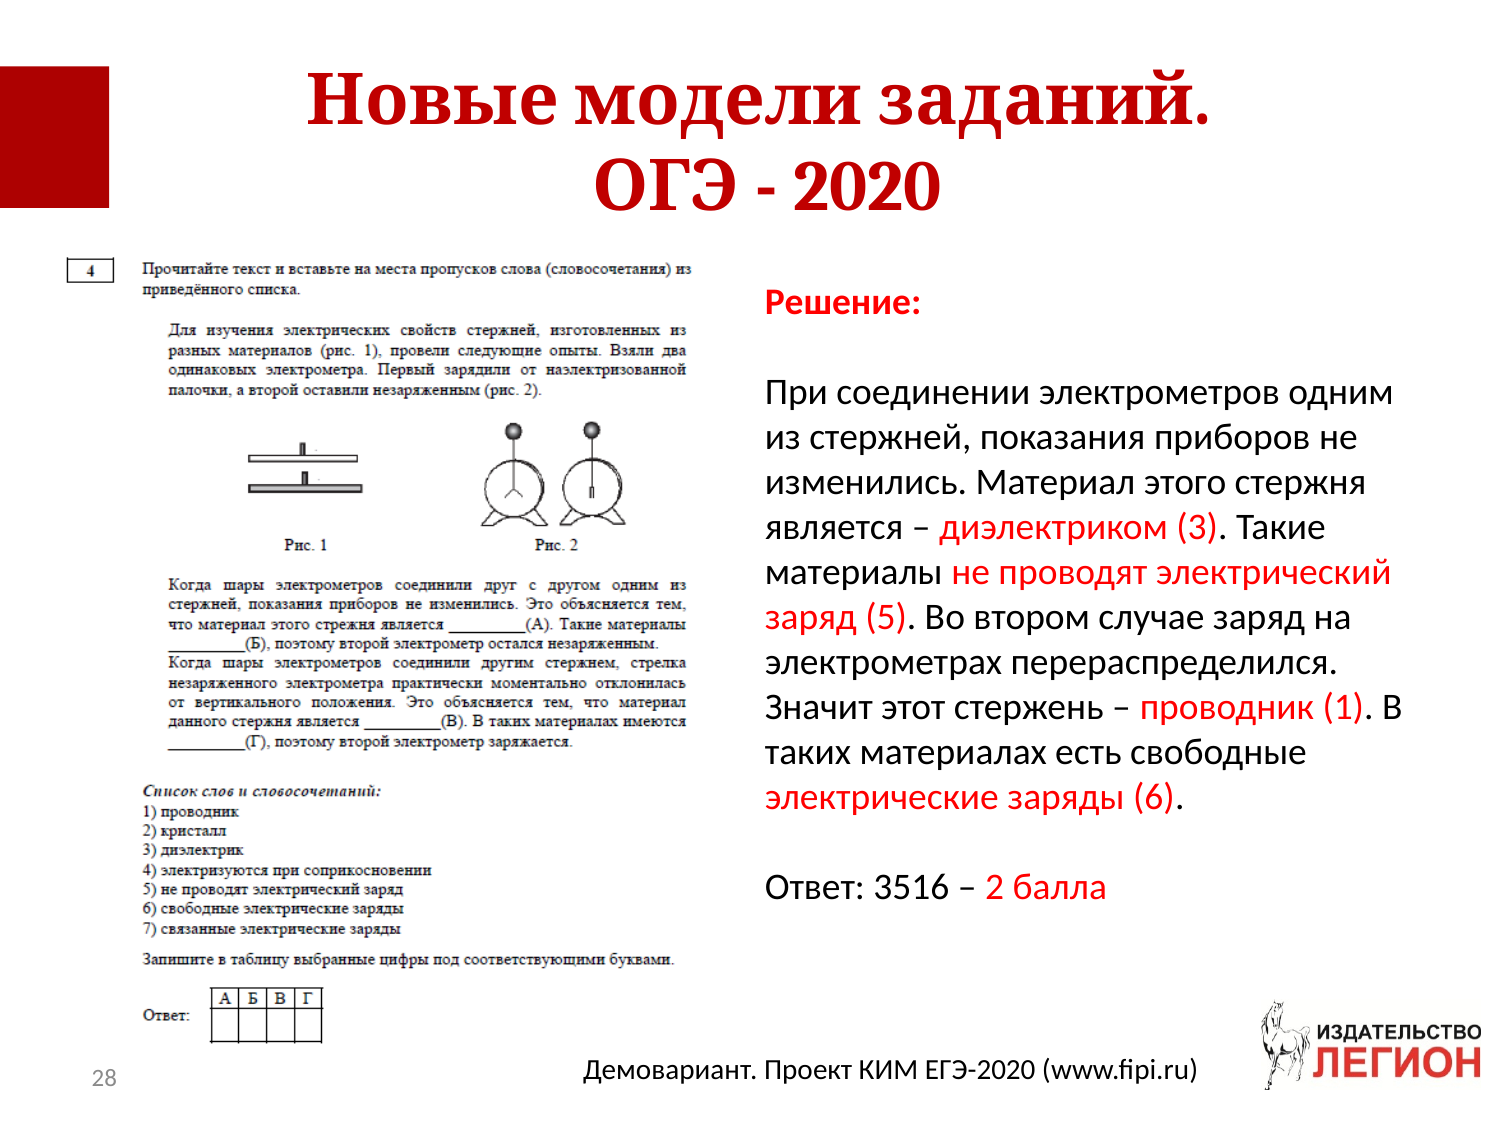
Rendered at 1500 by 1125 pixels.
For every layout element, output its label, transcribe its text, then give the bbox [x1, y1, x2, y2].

text_box [0, 64, 111, 210]
picture [58, 245, 704, 1056]
text_box Демовариант. Проект КИМ ЕГЭ-2020 (www.fipi.ru) [568, 1042, 1213, 1093]
text_box Решение: При соединении электрометров одним из стержней, показания приборов не изменились. Материал этого стержня является – диэлектриком (3). Такие материалы не проводят электрический заряд (5). Во втором случае заряд на электрометрах перераспределился. Значит этот стержень – проводник (1). В таких материалах есть свободные электрические заряды (6). Ответ: 3516 – 2 балла [749, 269, 1442, 915]
title Новые модели заданий. ОГЭ - 2020 [109, 45, 1425, 233]
picture [1261, 999, 1481, 1090]
slide_number 28 [76, 1064, 231, 1107]
